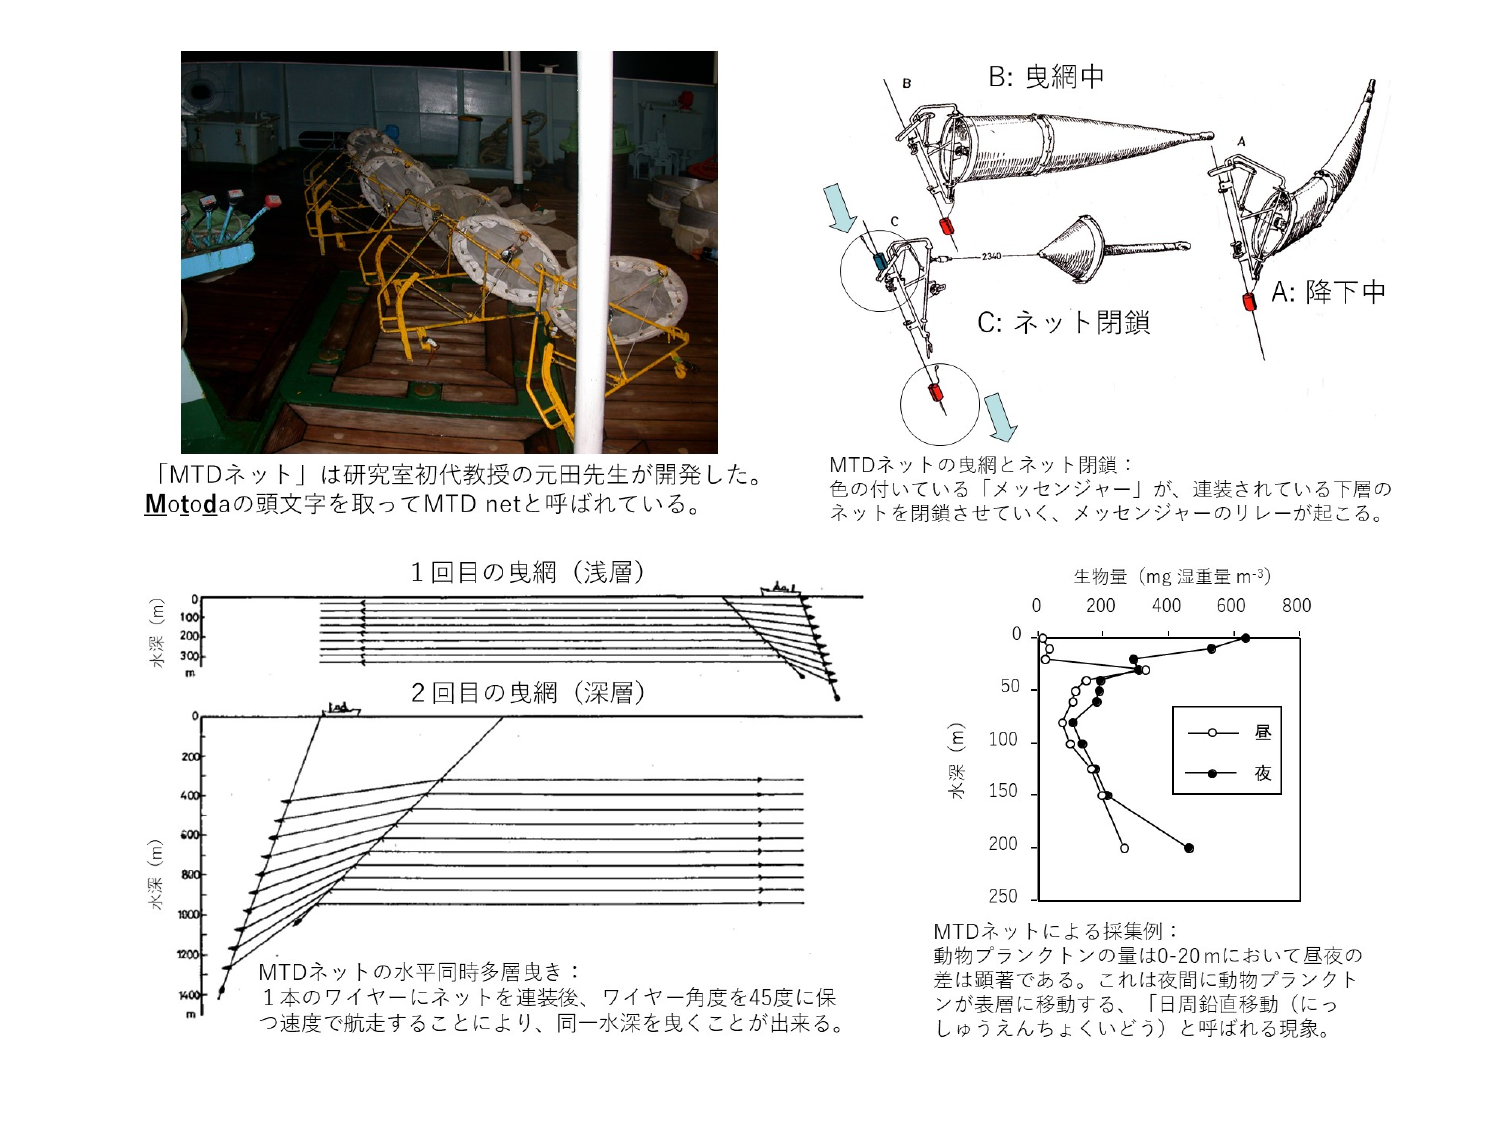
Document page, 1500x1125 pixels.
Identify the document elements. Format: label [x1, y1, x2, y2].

picture [817, 53, 1405, 528]
picture [920, 555, 1369, 1046]
picture [90, 0, 808, 538]
picture [141, 550, 867, 1042]
